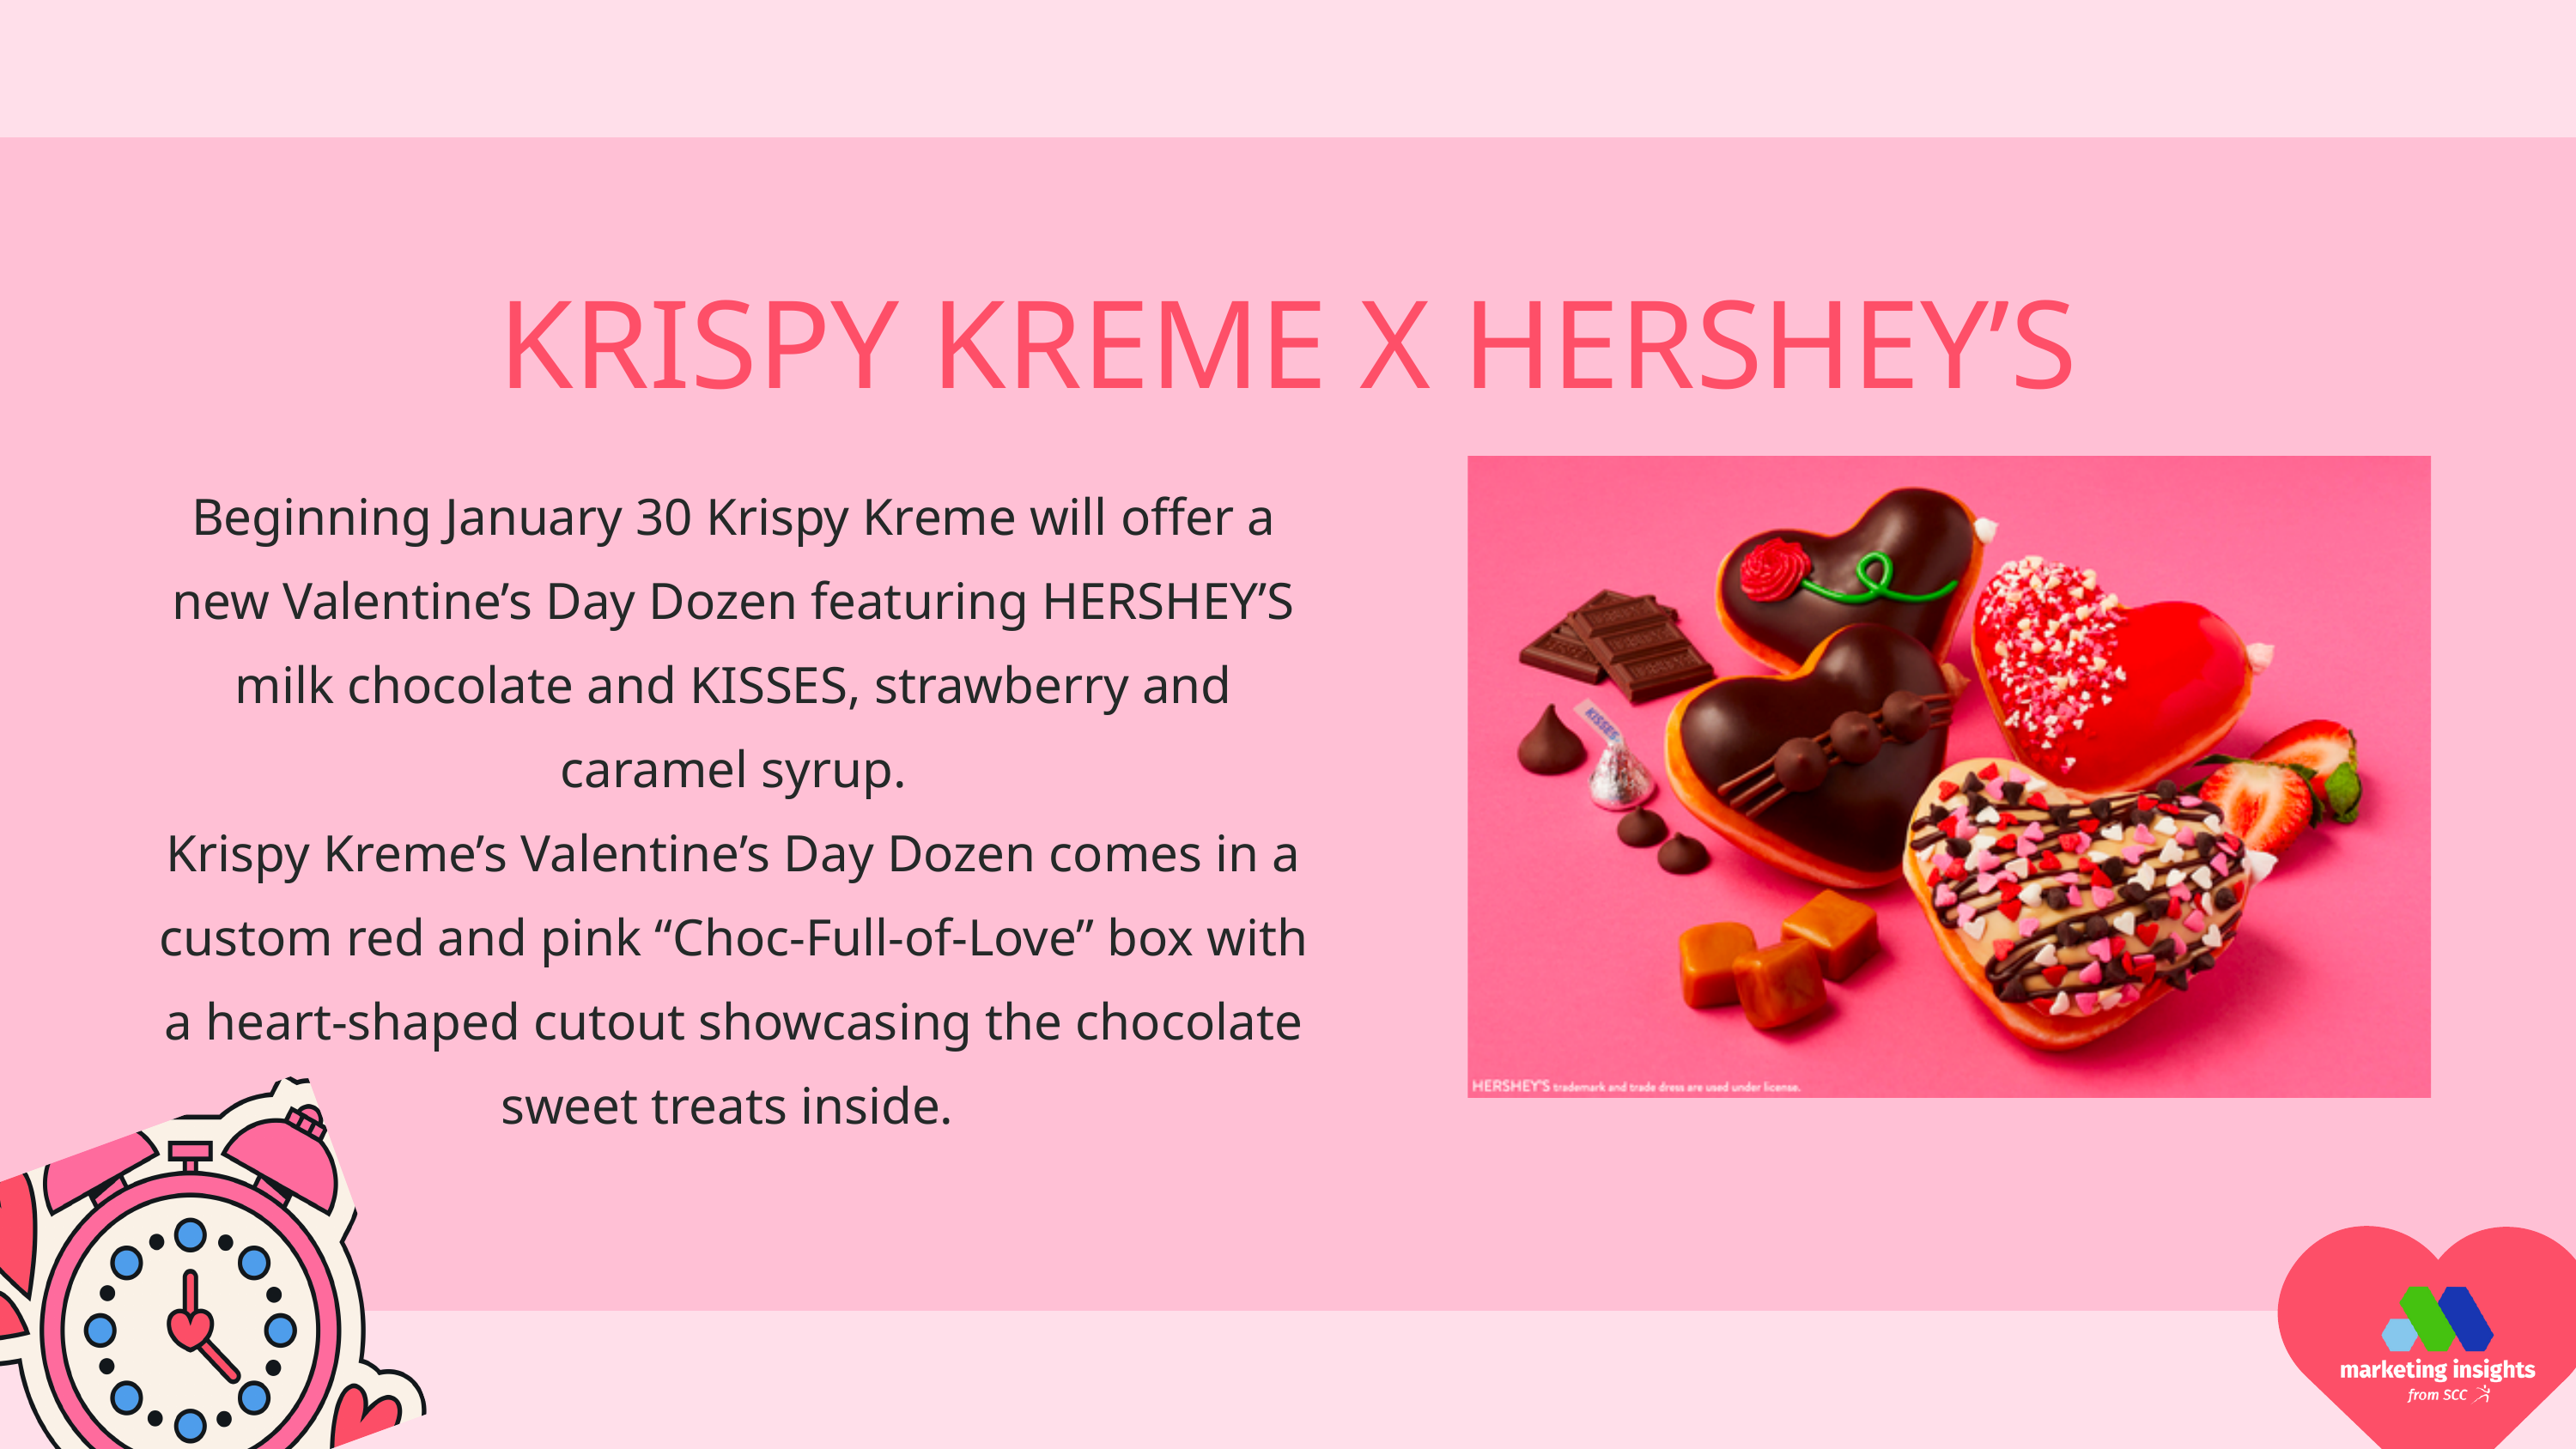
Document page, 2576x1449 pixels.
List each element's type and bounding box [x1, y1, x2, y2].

text_box [0, 116, 2576, 1312]
text_box [0, 1321, 430, 1449]
text_box [2264, 1222, 2576, 1449]
